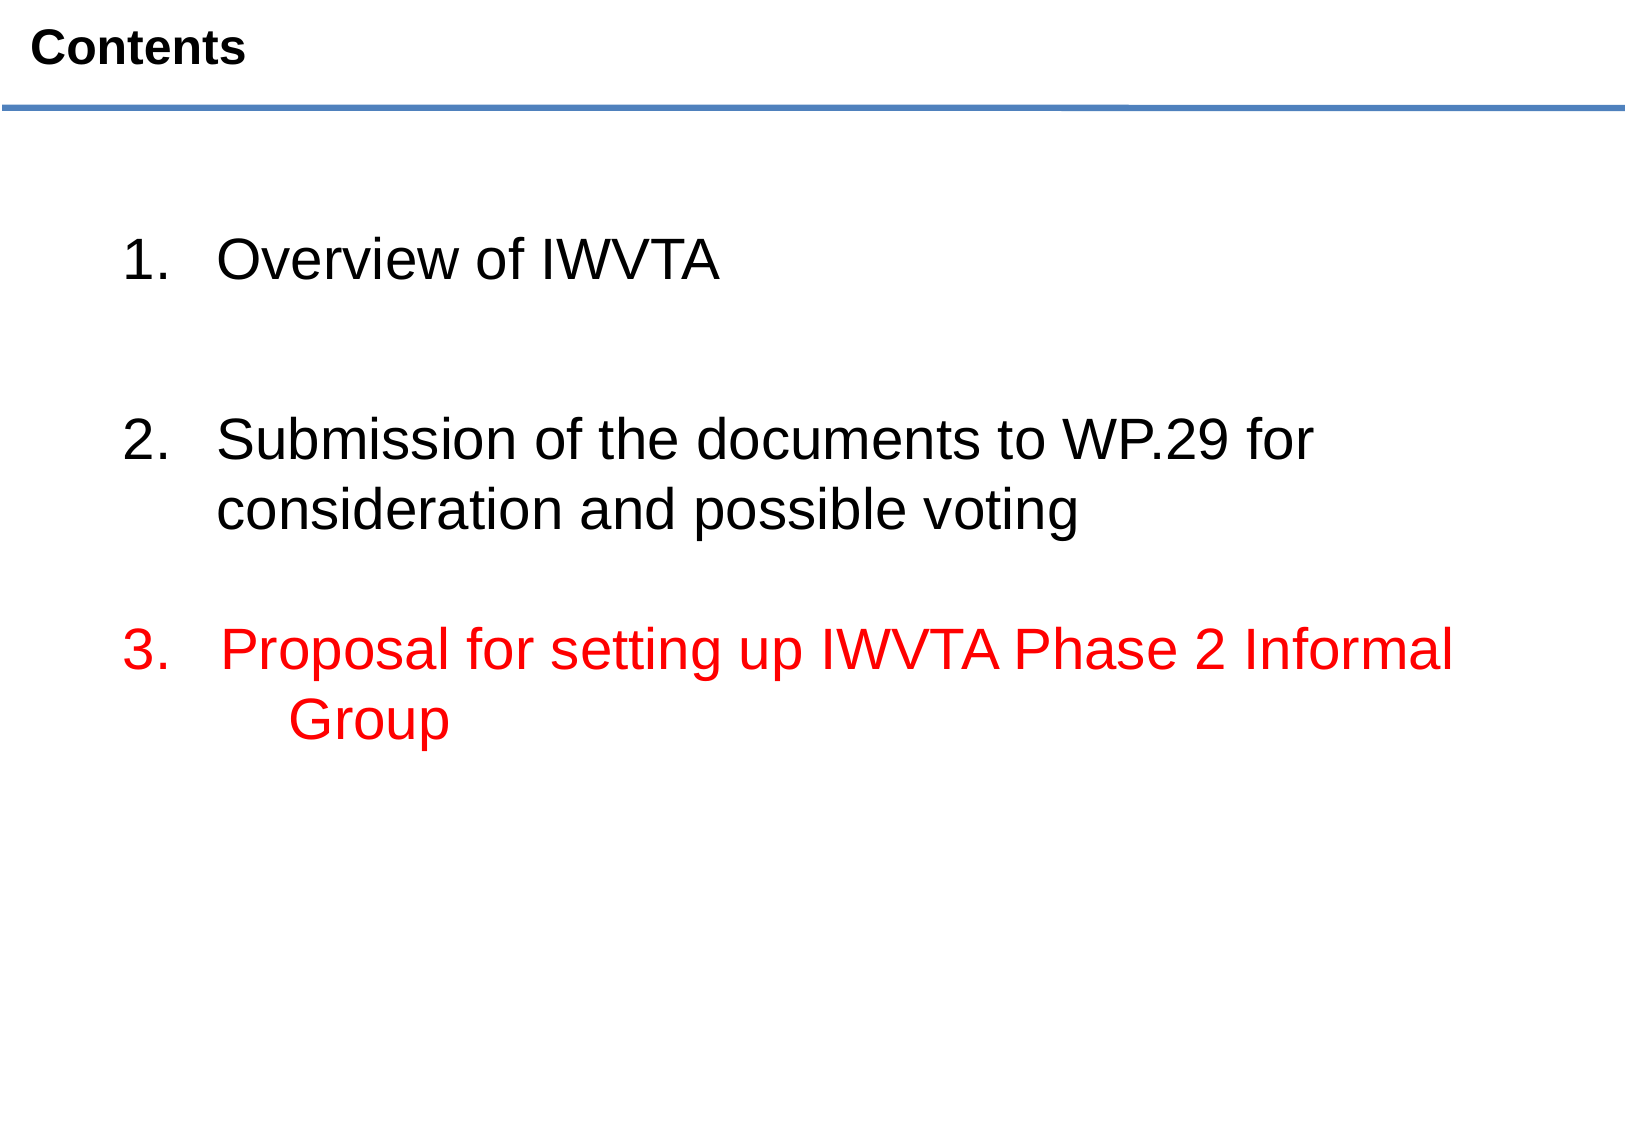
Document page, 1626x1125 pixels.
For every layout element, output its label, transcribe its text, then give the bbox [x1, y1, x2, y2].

text_box Overview of IWVTA Submission of the documents to WP.29 for consideration and possible voting 3. Proposal for setting up IWVTA Phase 2 Informal Group [32, 213, 1593, 809]
text_box Contents [15, 7, 405, 82]
